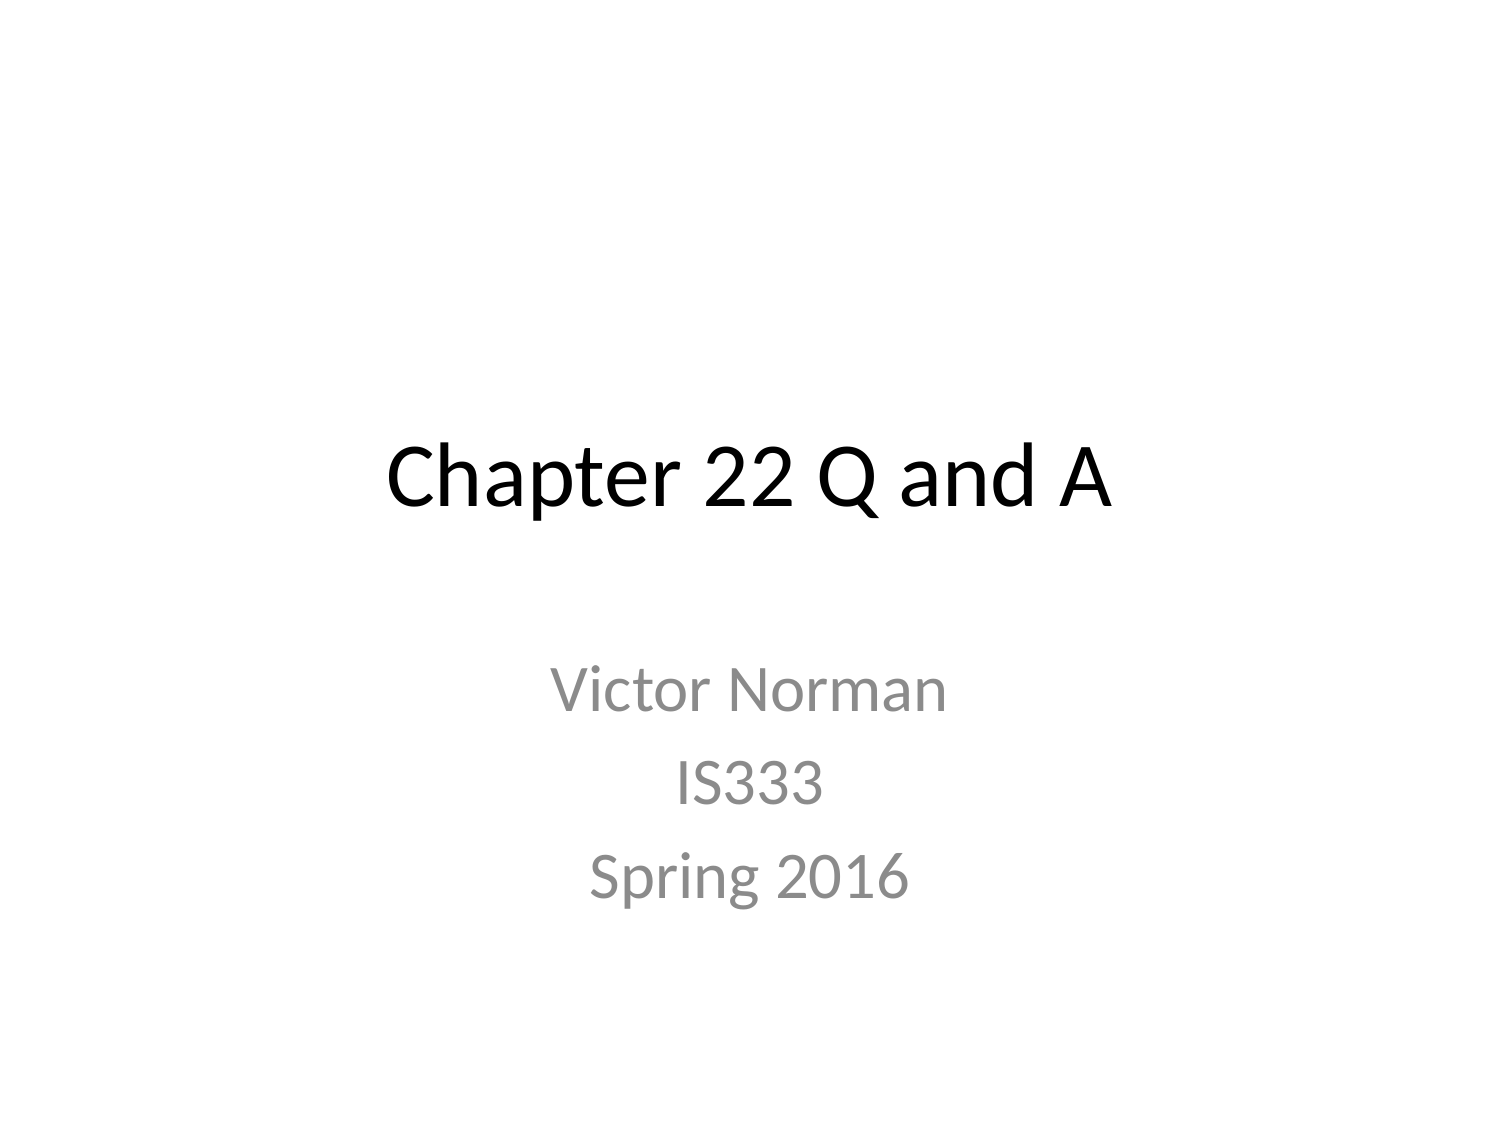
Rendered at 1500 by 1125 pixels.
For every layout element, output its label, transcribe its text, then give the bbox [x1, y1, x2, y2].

title Chapter 22 Q and A [112, 349, 1388, 591]
subtitle Victor Norman IS333 Spring 2016 [225, 637, 1275, 925]
